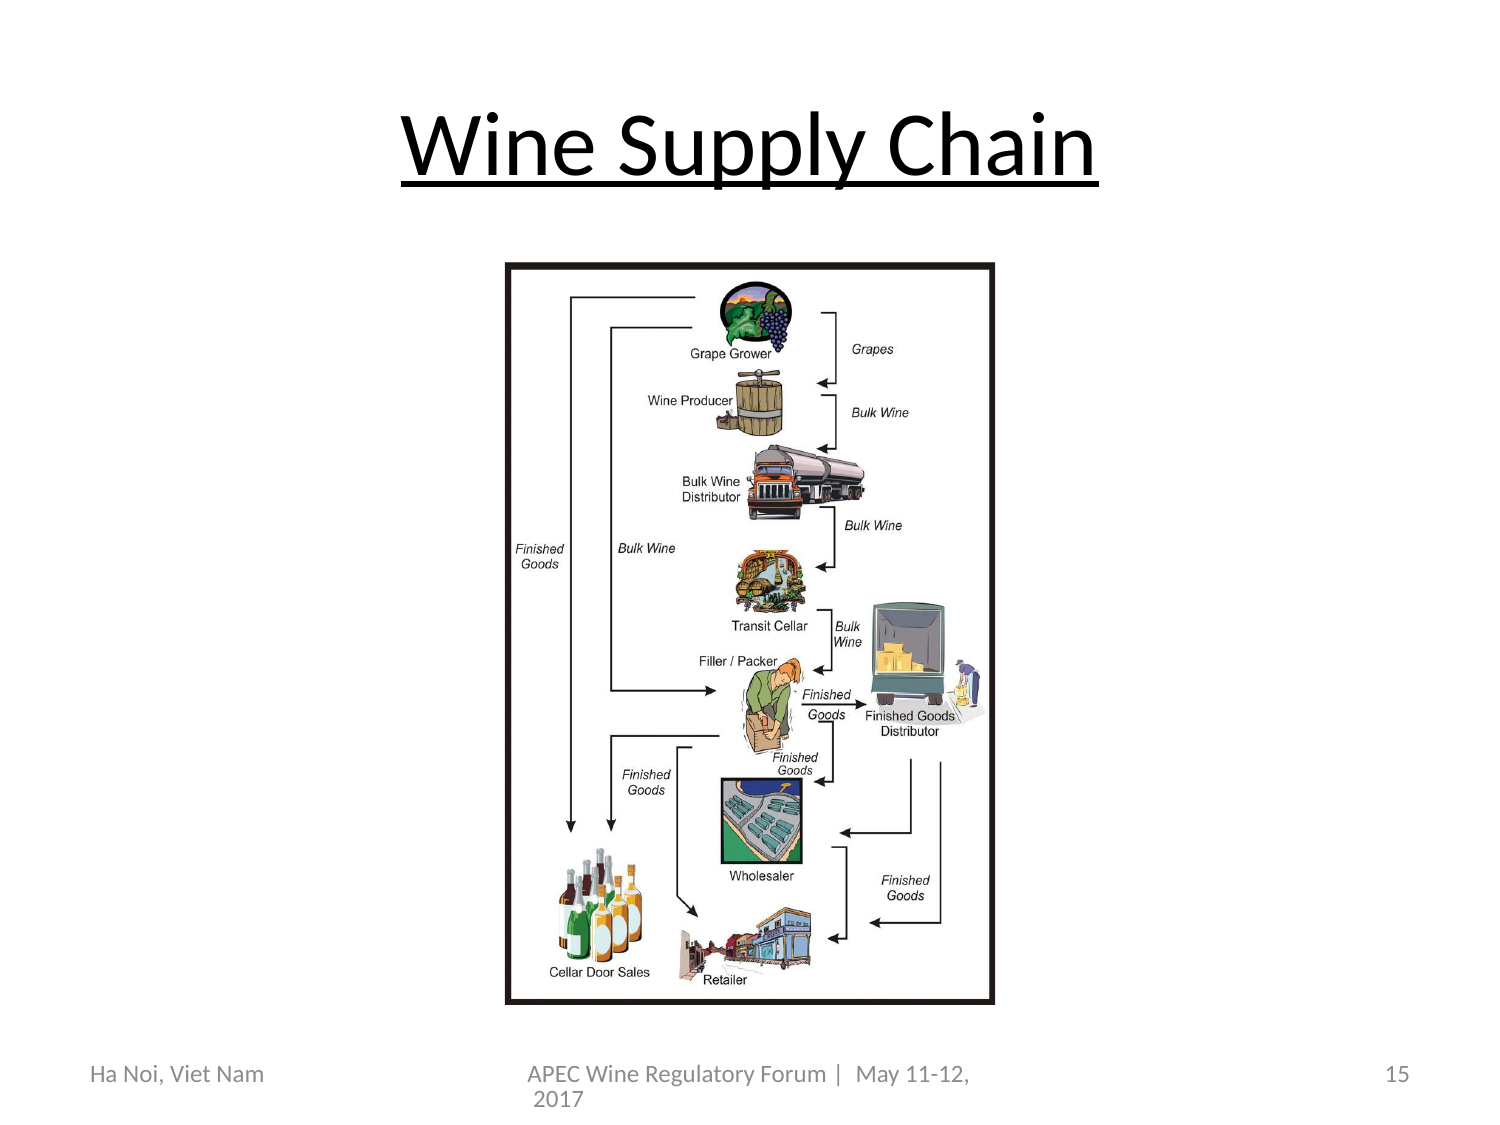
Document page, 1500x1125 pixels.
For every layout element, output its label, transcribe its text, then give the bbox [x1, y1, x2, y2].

slide_number 15 [1074, 1042, 1425, 1103]
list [504, 262, 996, 1006]
footer APEC Wine Regulatory Forum | May 11-12, 2017 [512, 1042, 988, 1103]
title Wine Supply Chain [75, 45, 1425, 233]
slide_number Ha Noi, Viet Nam [75, 1042, 425, 1103]
